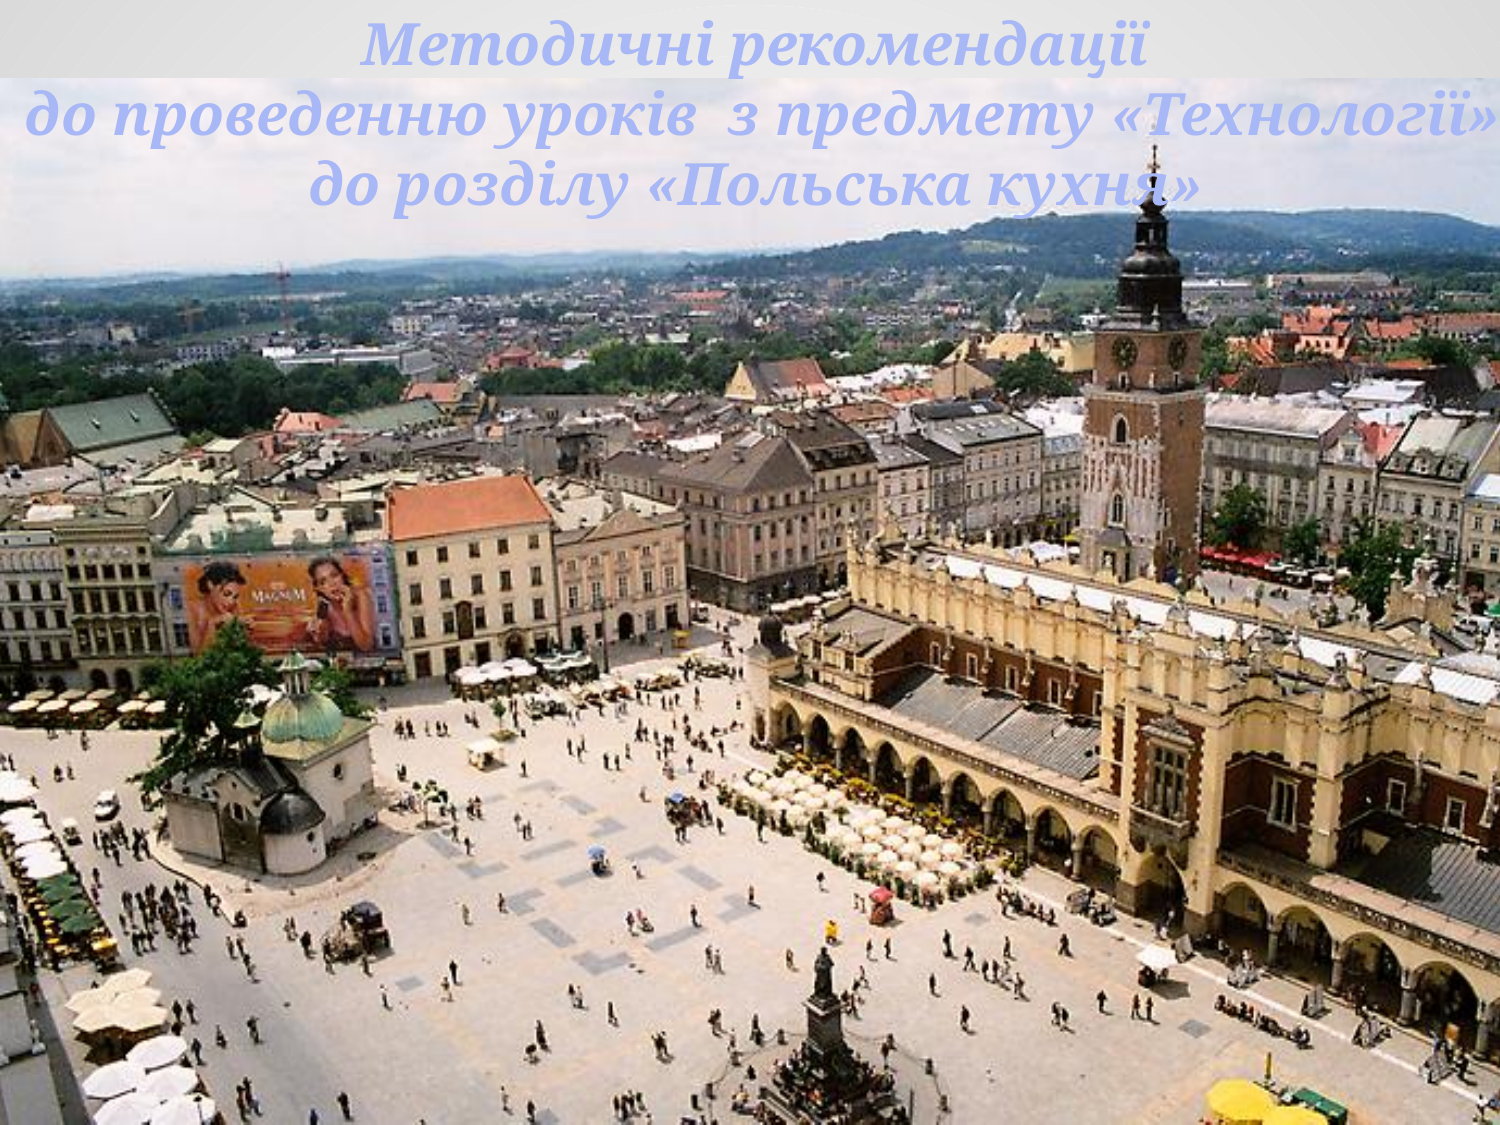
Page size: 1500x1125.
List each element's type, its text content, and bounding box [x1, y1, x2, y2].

text_box Методичні рекомендації до проведенню уроків з предмету «Технології» до розділу «Польська кухня» [0, 0, 1500, 77]
picture [0, 77, 1500, 1125]
